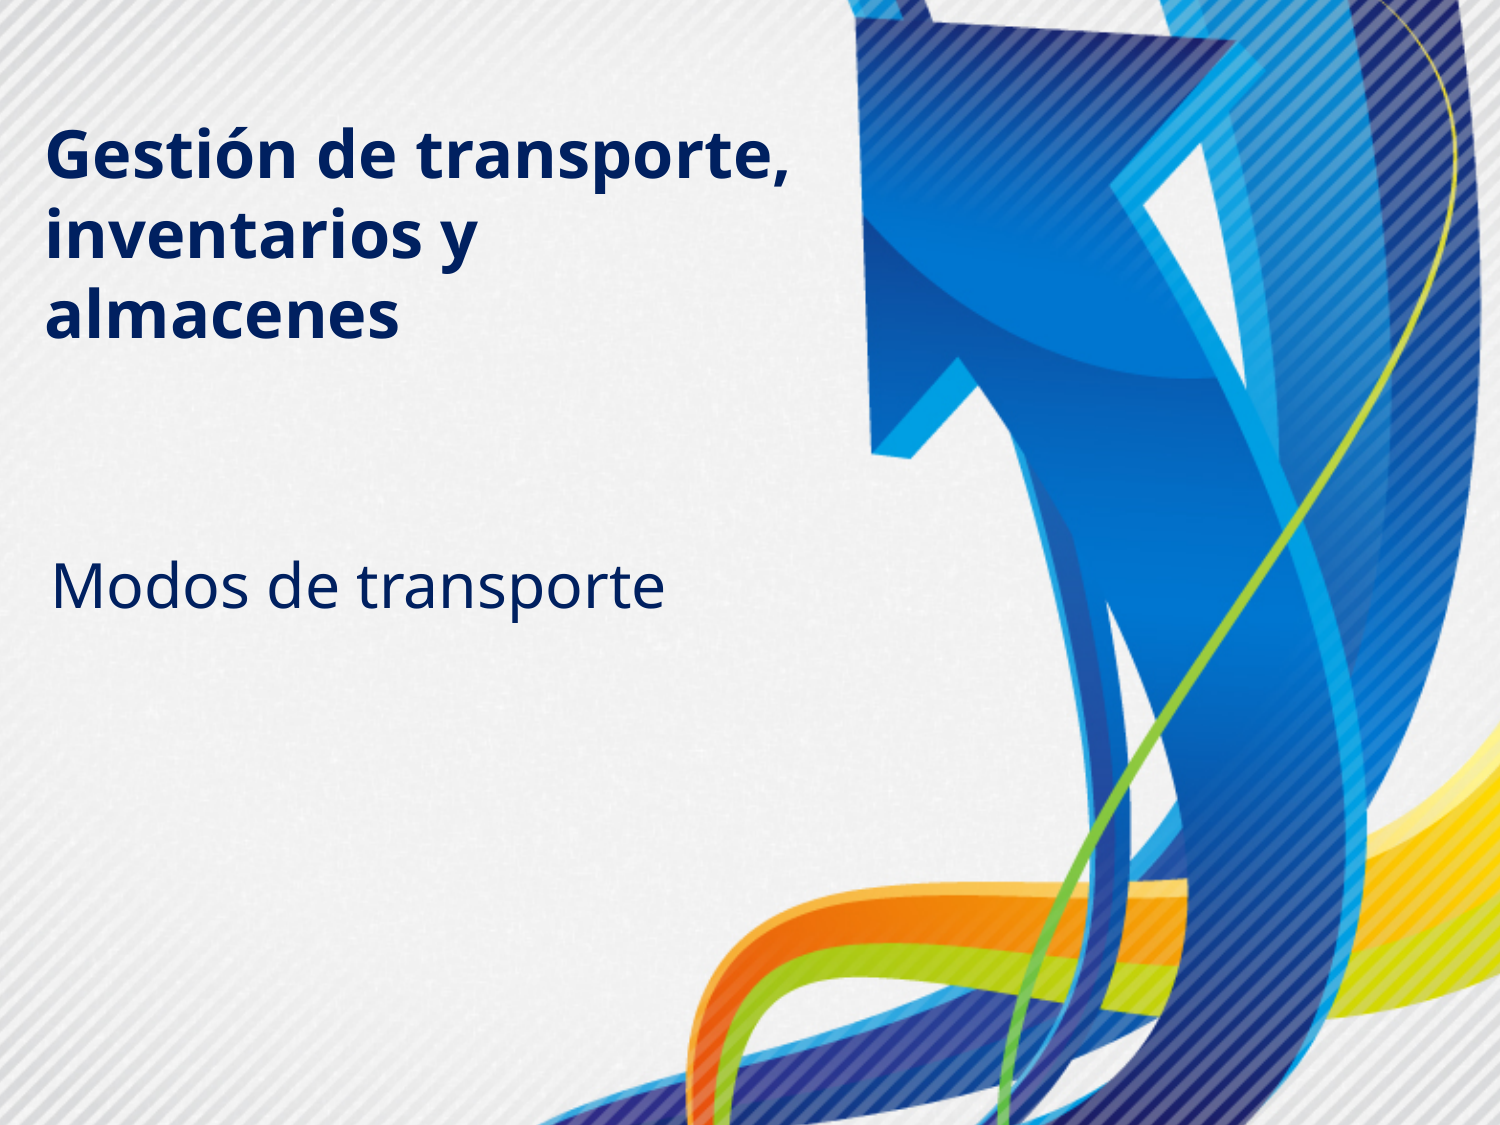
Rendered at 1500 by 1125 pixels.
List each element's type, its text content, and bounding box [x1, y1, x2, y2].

subtitle Modos de transporte [35, 538, 786, 740]
picture [0, 0, 1500, 1125]
title Gestión de transporte, inventarios y almacenes [29, 66, 809, 398]
